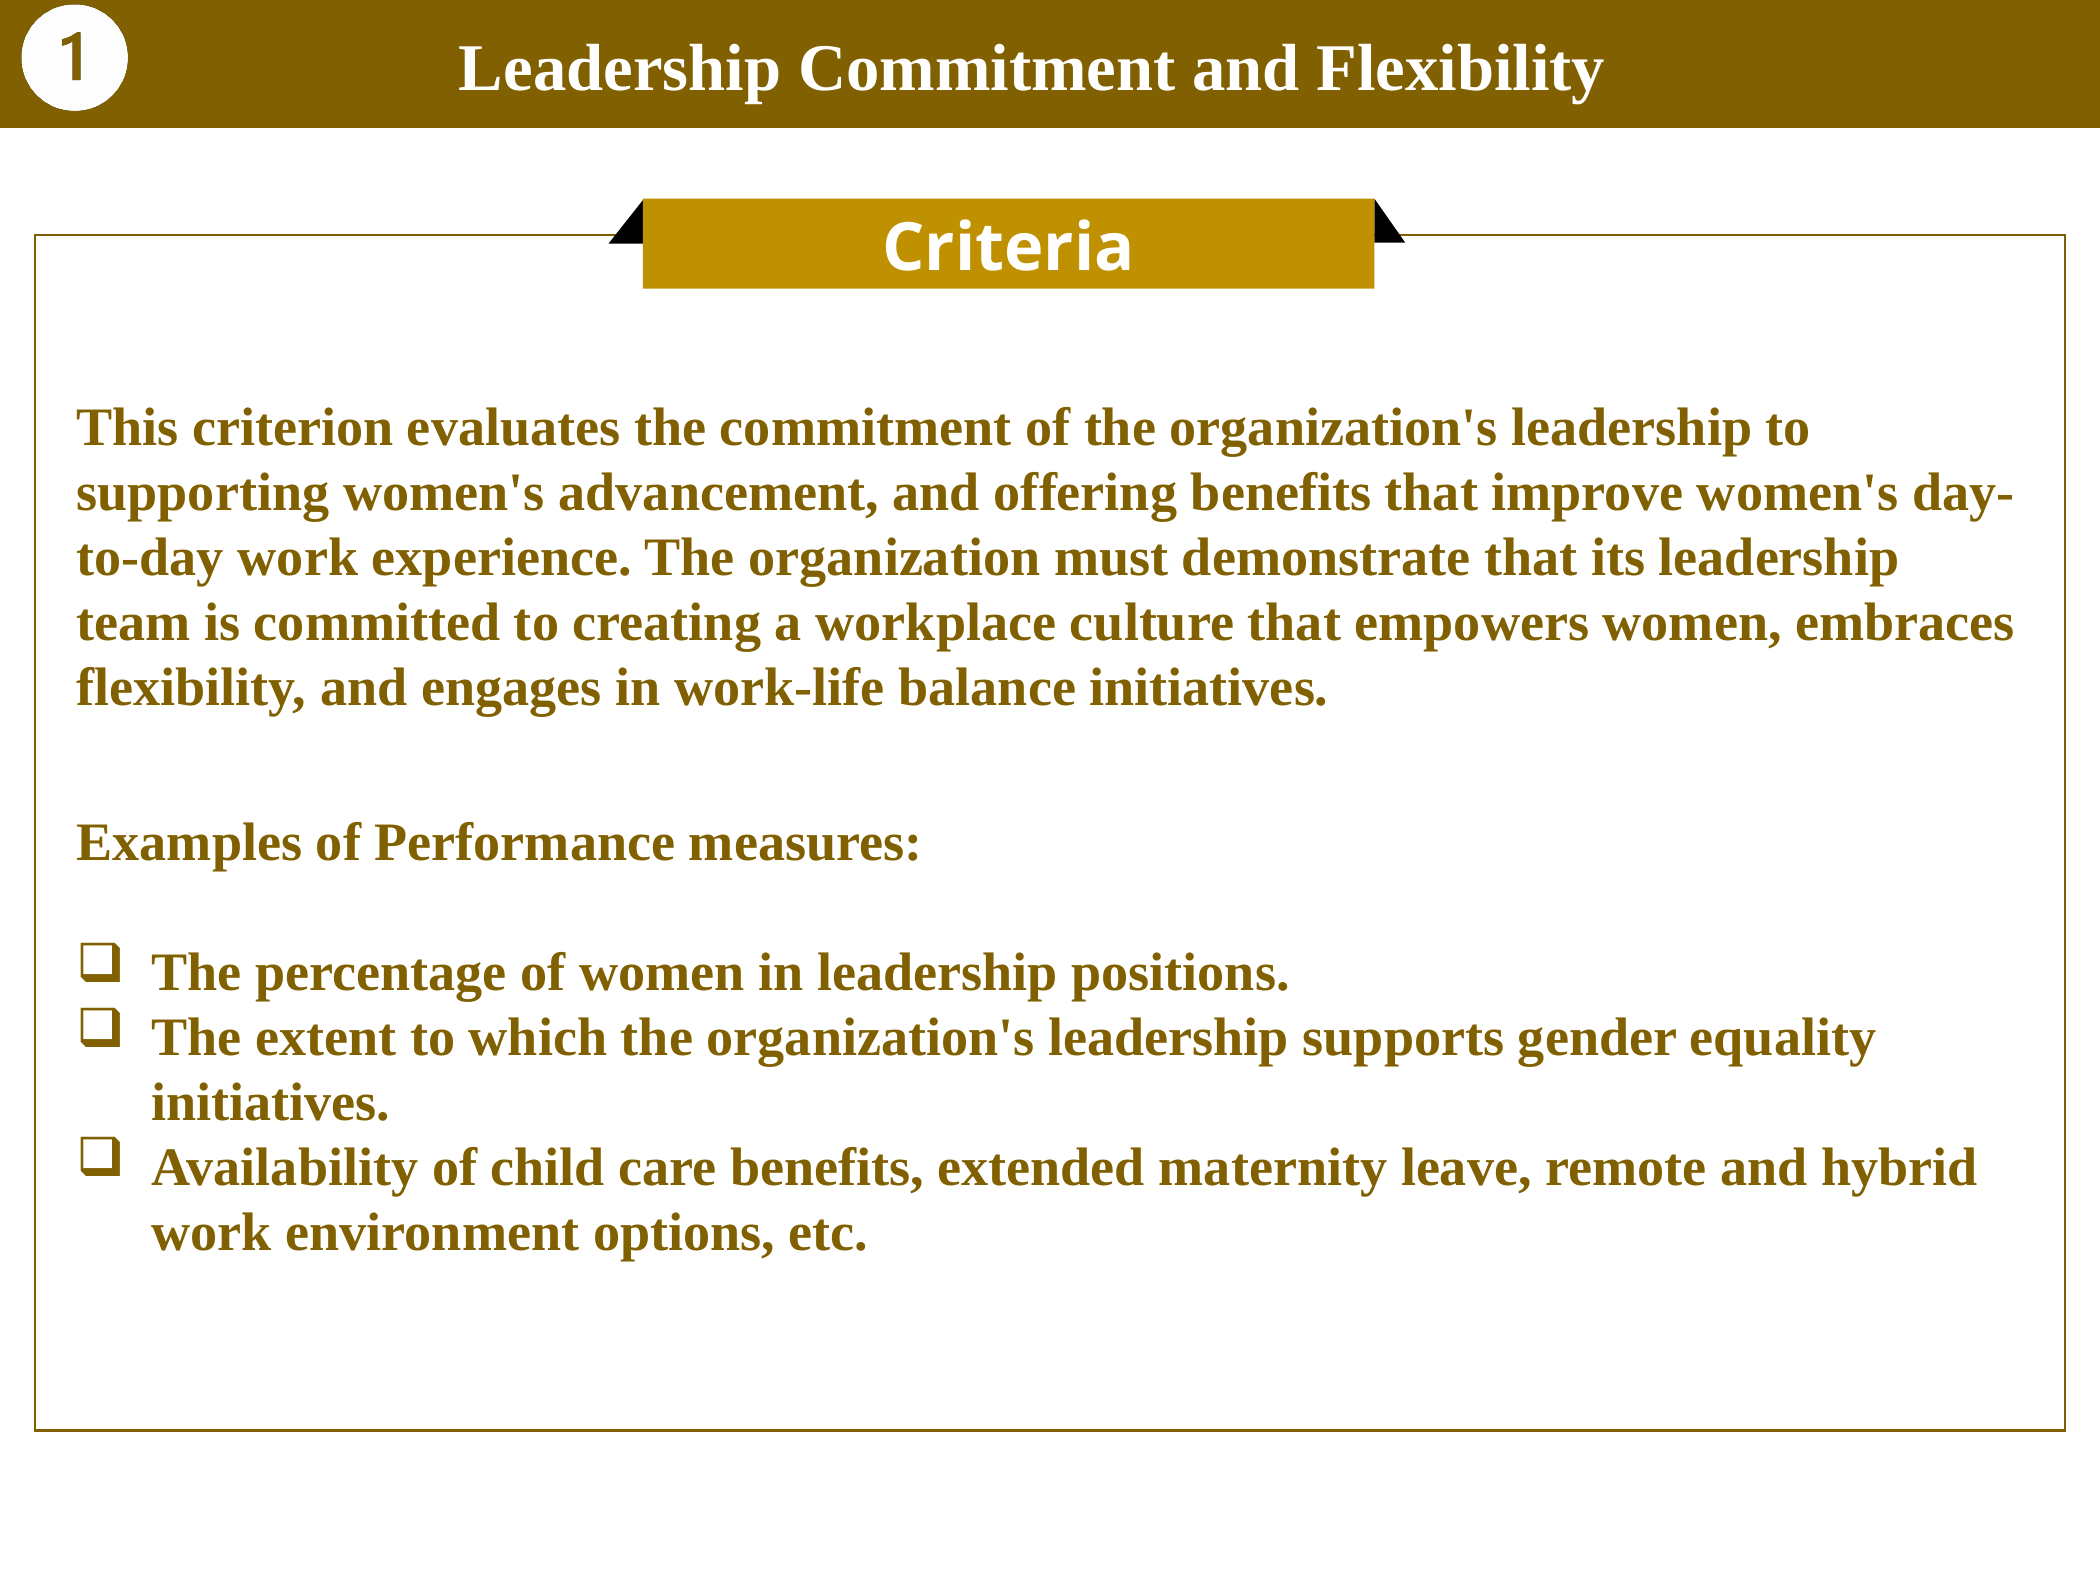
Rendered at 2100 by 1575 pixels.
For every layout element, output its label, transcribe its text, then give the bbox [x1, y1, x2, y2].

text_box [34, 234, 2066, 1432]
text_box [608, 198, 1406, 289]
text_box This criterion evaluates the commitment of the organization's leadership to supporting women's advancement, and offering benefits that improve women's day-to-day work experience. The organization must demonstrate that its leadership team is committed to creating a workplace culture that empowers women, embraces flexibility, and engages in work-life balance initiatives. Examples of Performance measures: The percentage of women in leadership positions. The extent to which the organization's leadership supports gender equality initiatives. Availability of child care benefits, extended maternity leave, remote and hybrid work environment options, etc. [61, 383, 2039, 1360]
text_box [0, 0, 2100, 128]
picture [6, 0, 142, 125]
